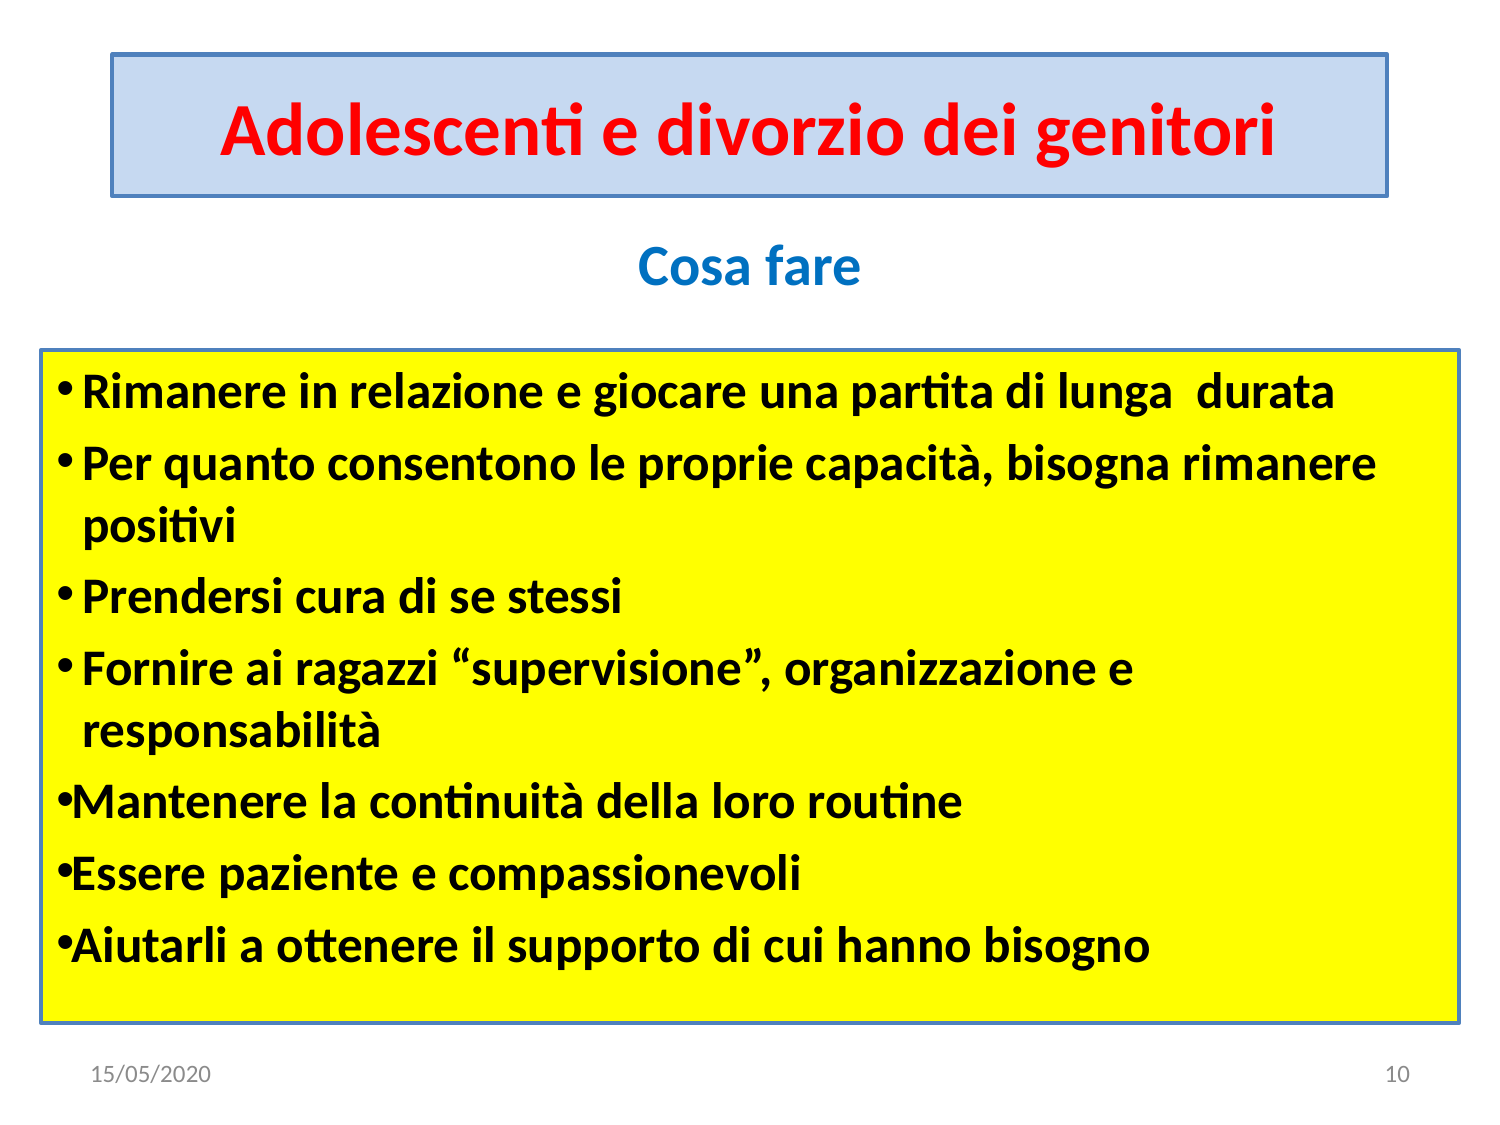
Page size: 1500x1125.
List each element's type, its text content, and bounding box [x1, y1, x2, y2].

slide_number 10 [1074, 1042, 1425, 1103]
text_box Cosa fare [112, 219, 1388, 305]
subtitle Rimanere in relazione e giocare una partita di lunga durata Per quanto consentono le proprie capacità, bisogna rimanere positivi Prendersi cura di se stessi Fornire ai ragazzi “supervisione”, organizzazione e responsabilità Mantenere la continuità della loro routine Essere paziente e compassionevoli Aiutarli a ottenere il supporto di cui hanno bisogno [41, 349, 1459, 1024]
title Adolescenti e divorzio dei genitori [112, 54, 1388, 197]
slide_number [75, 1042, 425, 1103]
